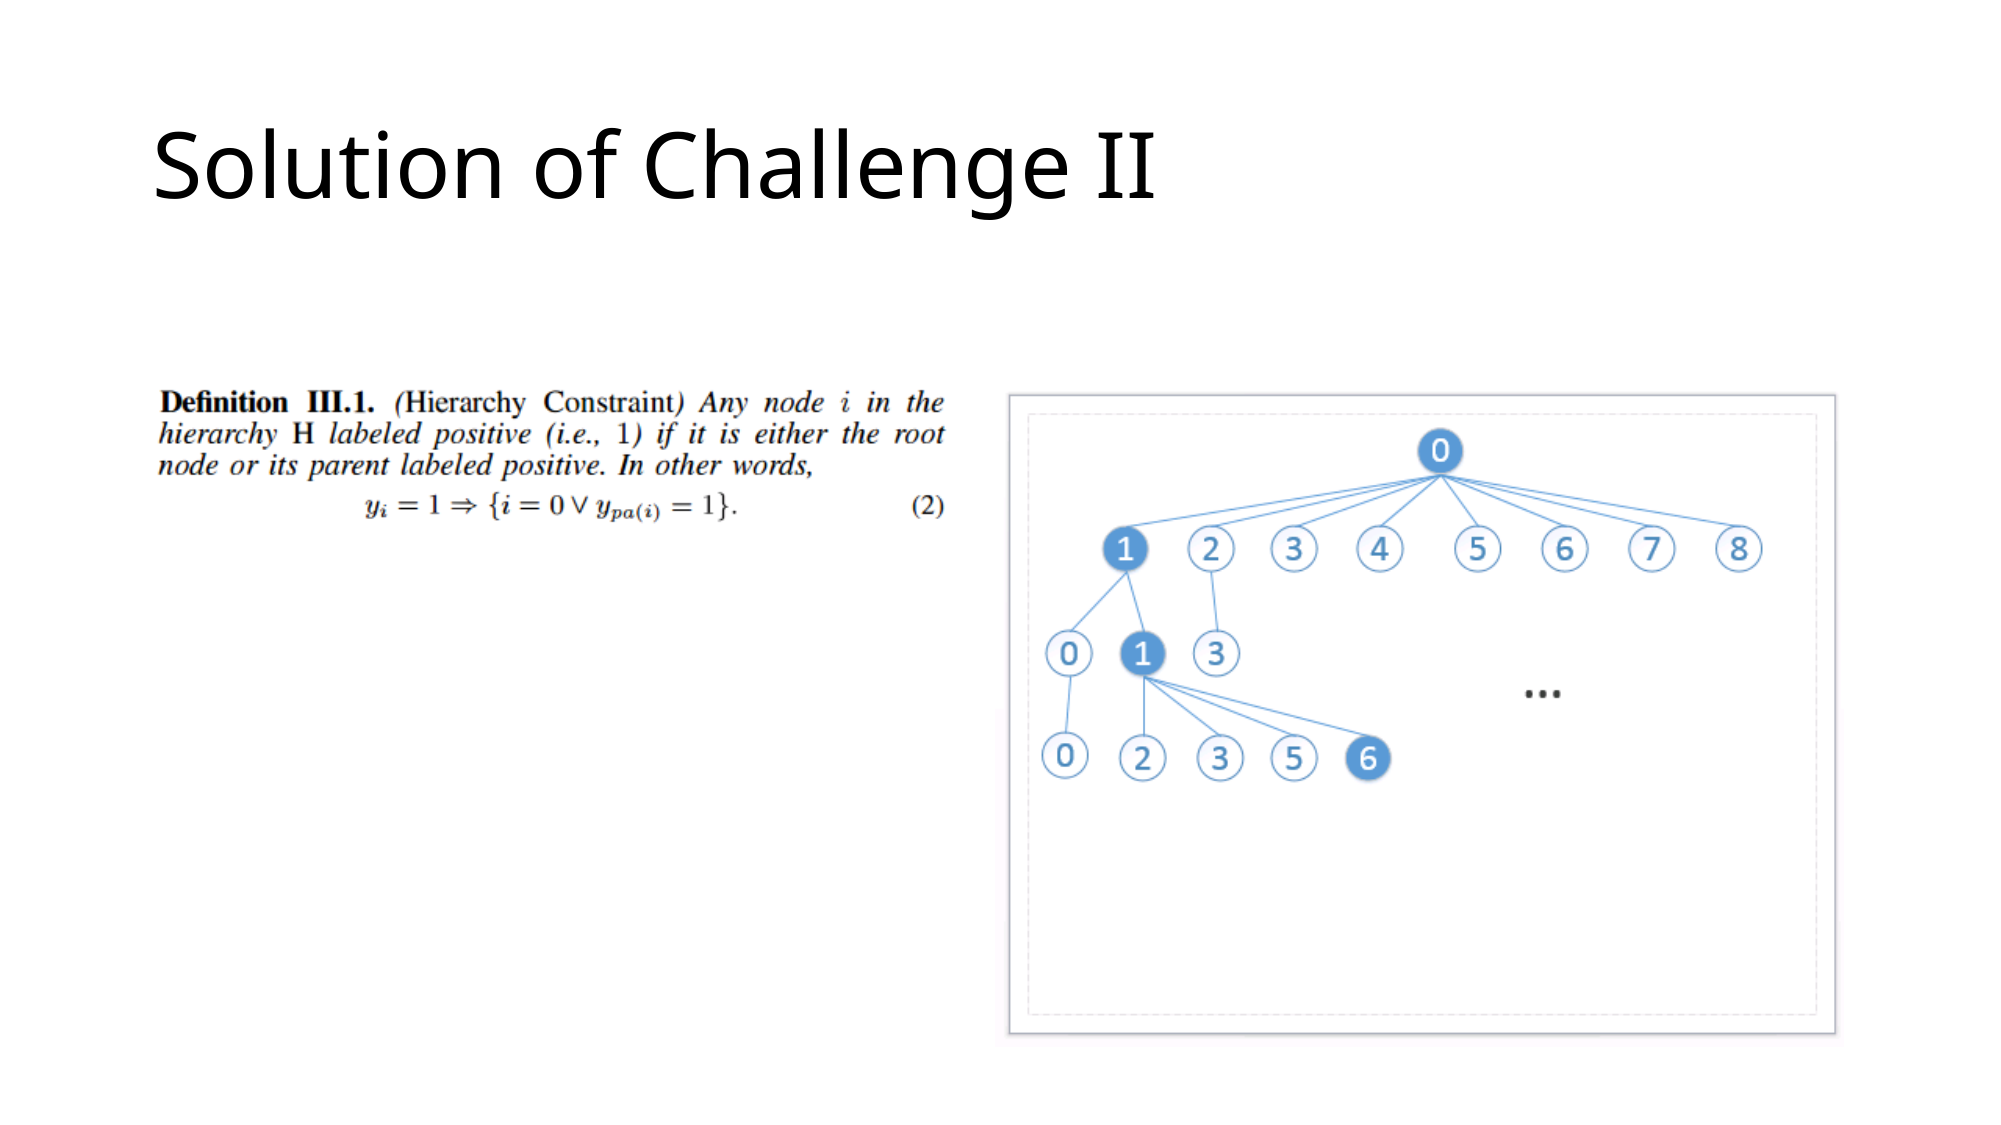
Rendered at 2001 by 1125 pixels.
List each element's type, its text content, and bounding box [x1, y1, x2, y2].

title Solution of Challenge II [137, 59, 1863, 278]
picture [141, 370, 962, 530]
picture [995, 387, 1844, 1047]
